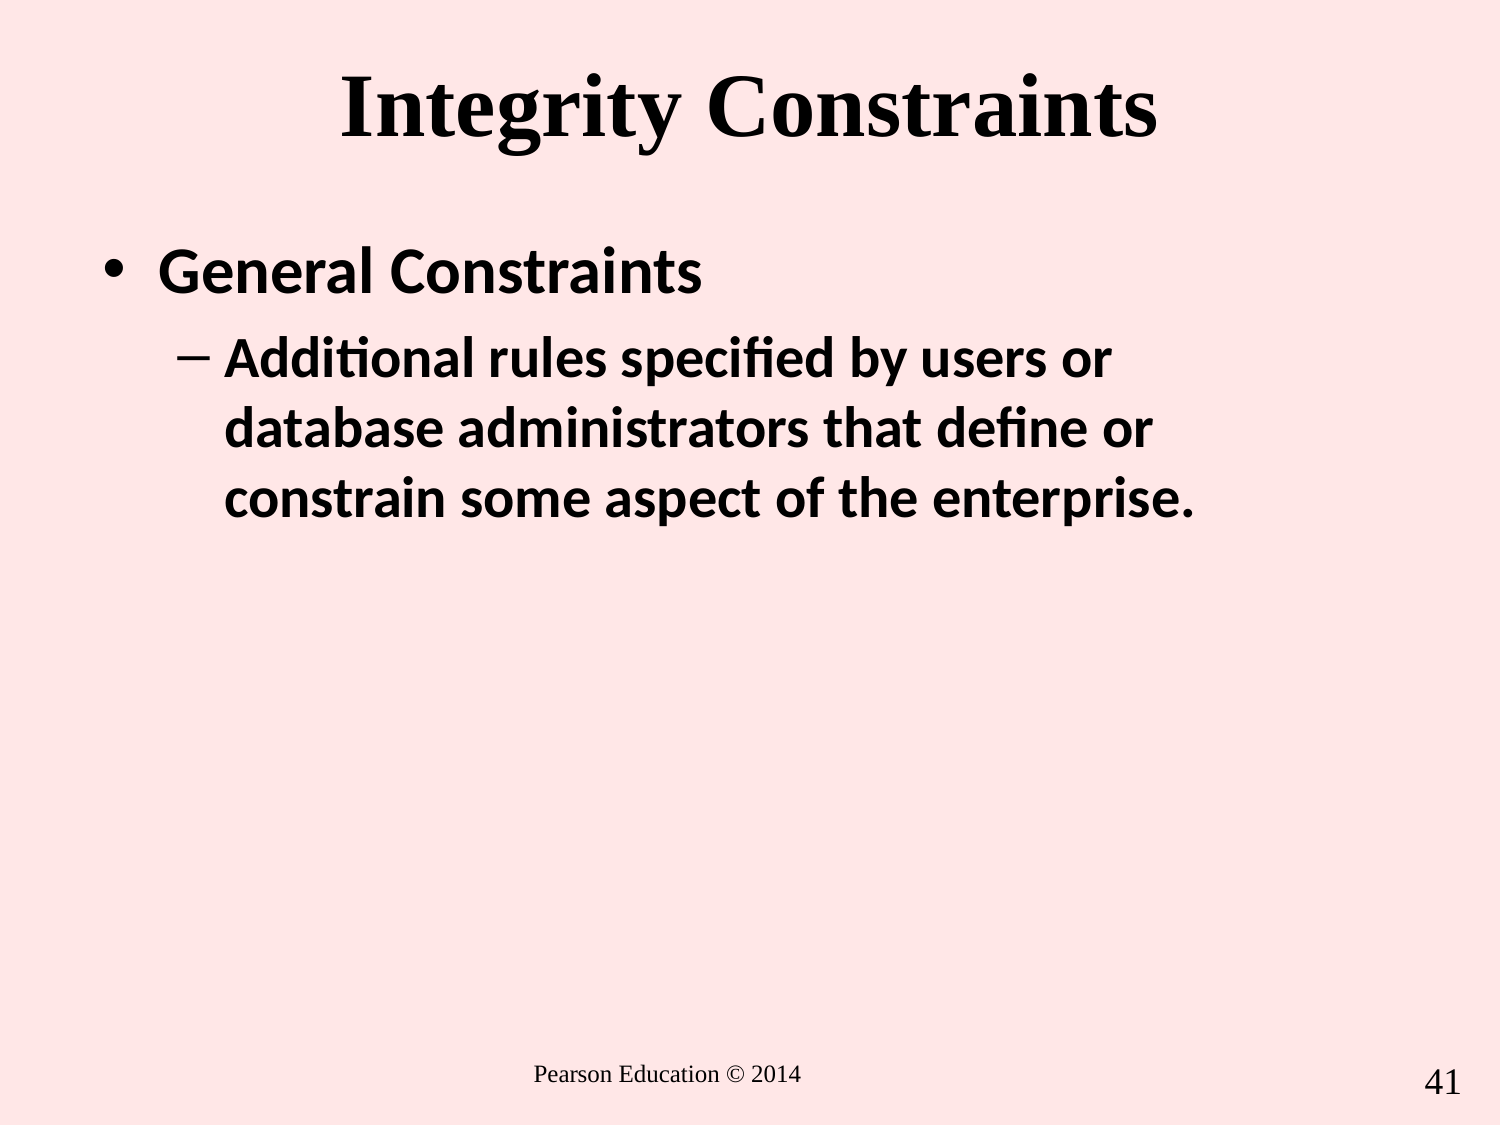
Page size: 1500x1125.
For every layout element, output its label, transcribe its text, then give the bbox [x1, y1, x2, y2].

list General Constraints Additional rules specified by users or database administrators that define or constrain some aspect of the enterprise. [87, 220, 1356, 895]
text_box 41 [1386, 1049, 1500, 1110]
text_box Pearson Education © 2014 [512, 1050, 1038, 1095]
title Integrity Constraints [62, 37, 1438, 162]
